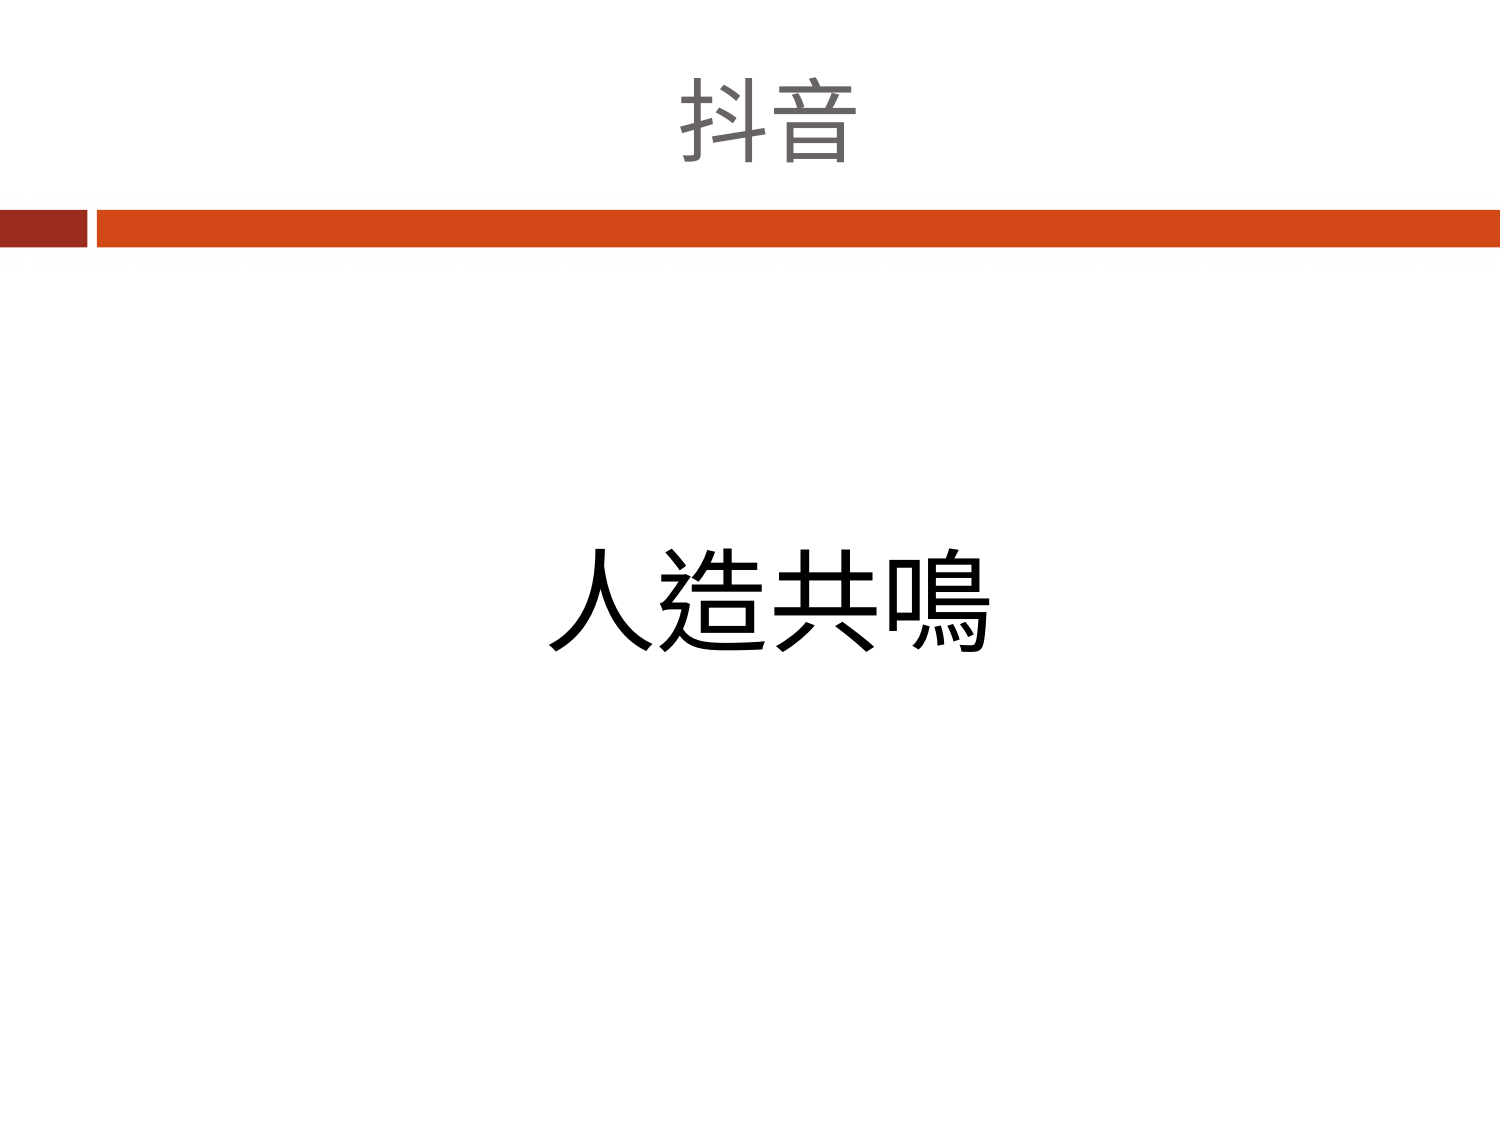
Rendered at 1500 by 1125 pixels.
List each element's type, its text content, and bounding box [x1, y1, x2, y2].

list 人造共鳴 [100, 262, 1439, 1001]
title 抖音 [100, 37, 1439, 201]
